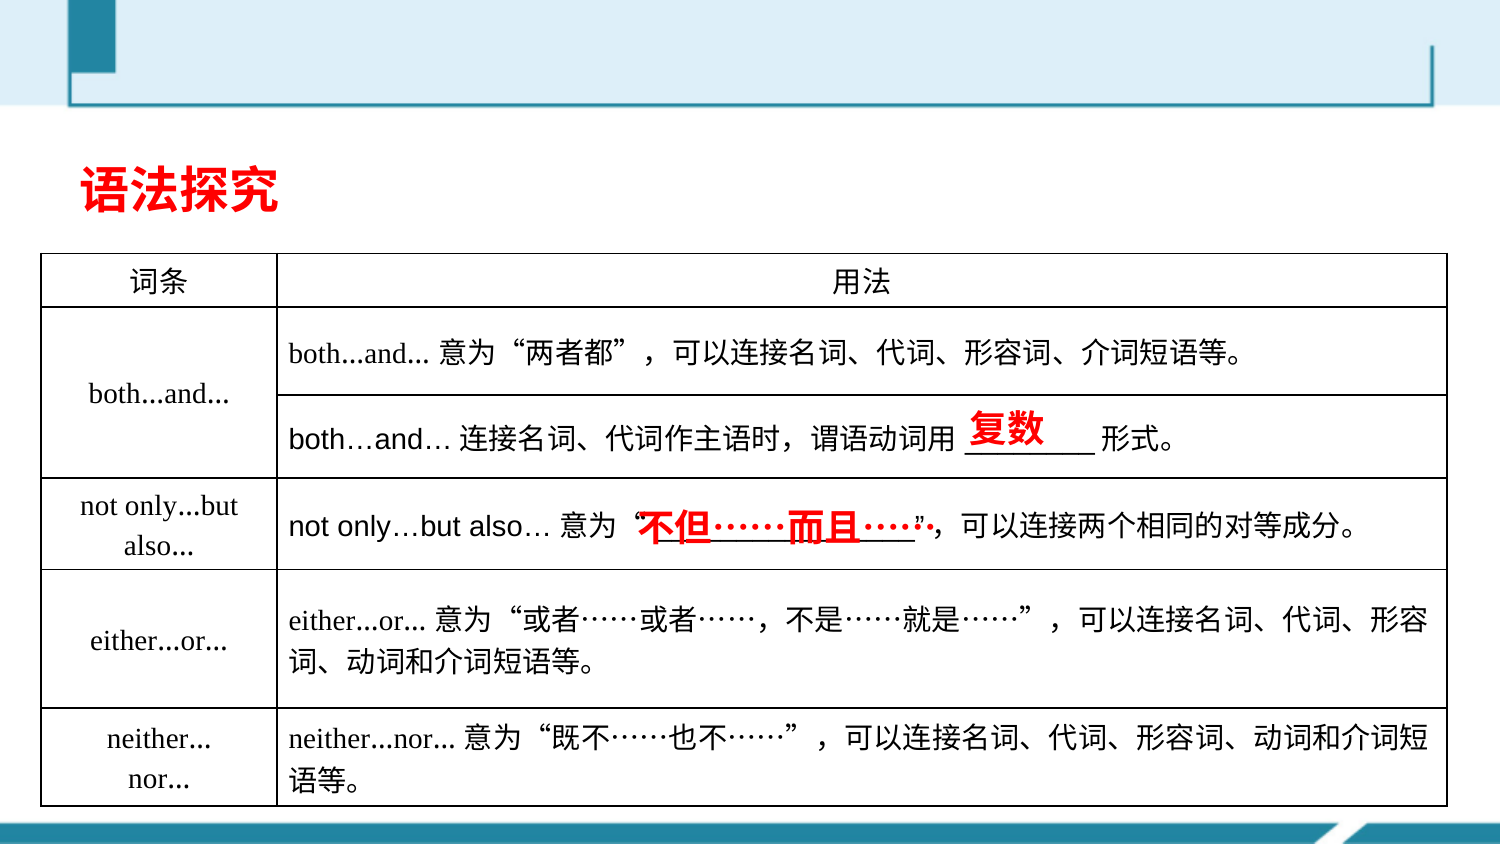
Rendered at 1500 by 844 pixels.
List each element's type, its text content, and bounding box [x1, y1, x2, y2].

text_box 语法探究 [64, 151, 440, 227]
table_cell not only…but also… [42, 479, 276, 569]
text_box 复数 [955, 374, 1060, 457]
table_header 用法 [278, 254, 1446, 306]
table_cell both…and… [42, 308, 276, 477]
text_box 不但……而且…… [622, 473, 952, 557]
table_cell either…or…意为“或者……或者……，不是……就是……”，可以连接名词、代词、形容词、动词和介词短语等。 [278, 570, 1446, 707]
table_cell neither… nor… [42, 709, 276, 805]
table_cell both…and…意为“两者都”，可以连接名词、代词、形容词、介词短语等。 [278, 308, 1446, 394]
table_cell either…or… [42, 570, 276, 707]
table_header 词条 [42, 254, 276, 306]
table_cell neither…nor…意为“既不……也不……”，可以连接名词、代词、形容词、动词和介词短语等。 [278, 709, 1446, 805]
table_cell both…and…连接名词、代词作主语时，谓语动词用________形式。 [278, 396, 1446, 477]
table_cell not only…but also…意为“________________”，可以连接两个相同的对等成分。 [278, 479, 1446, 569]
picture [0, 0, 1500, 844]
